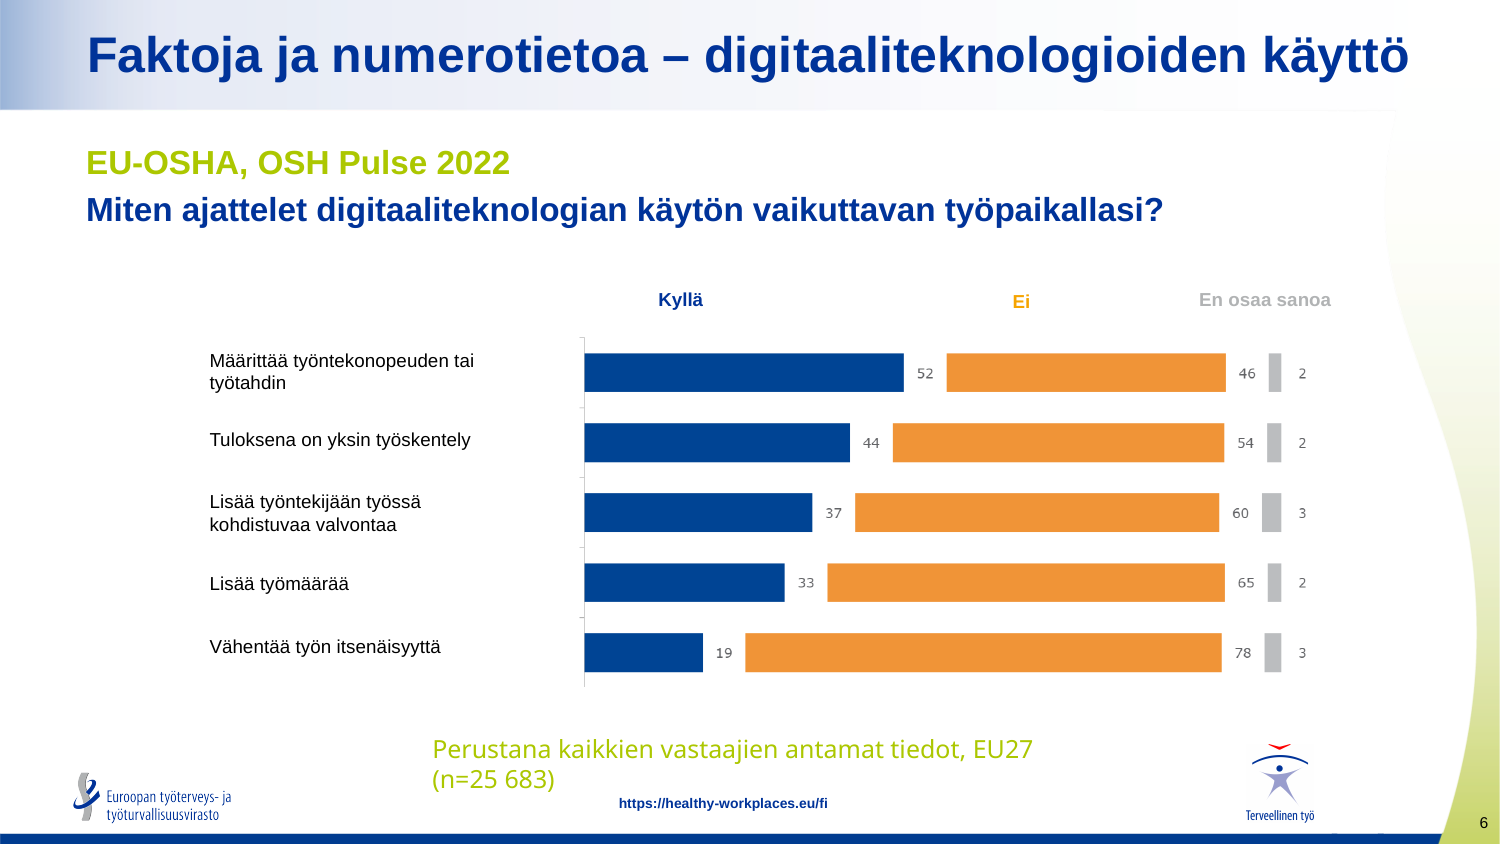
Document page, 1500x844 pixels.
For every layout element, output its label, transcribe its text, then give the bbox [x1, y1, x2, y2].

text_box Ei [997, 282, 1069, 317]
text_box Perustana kaikkien vastaajien antamat tiedot, EU27 (n=25 683) [417, 726, 1116, 802]
text_box Lisää työmäärää [194, 563, 514, 601]
text_box En osaa sanoa [1184, 280, 1359, 318]
text_box EU-OSHA, OSH Pulse 2022 Miten ajattelet digitaaliteknologian käytön vaikuttavan työpaikallasi? [71, 134, 1327, 236]
picture [0, 0, 1500, 844]
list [576, 319, 1322, 687]
text_box Lisää työntekijään työssä kohdistuvaa valvontaa [194, 482, 514, 543]
title Faktoja ja numerotietoa – digitaaliteknologioiden käyttö [72, 0, 1464, 131]
text_box Vähentää työn itsenäisyyttä [194, 627, 514, 665]
text_box Tuloksena on yksin työskentely [194, 420, 514, 458]
text_box Määrittää työntekonopeuden tai työtahdin [194, 341, 514, 401]
text_box Kyllä [643, 280, 746, 317]
